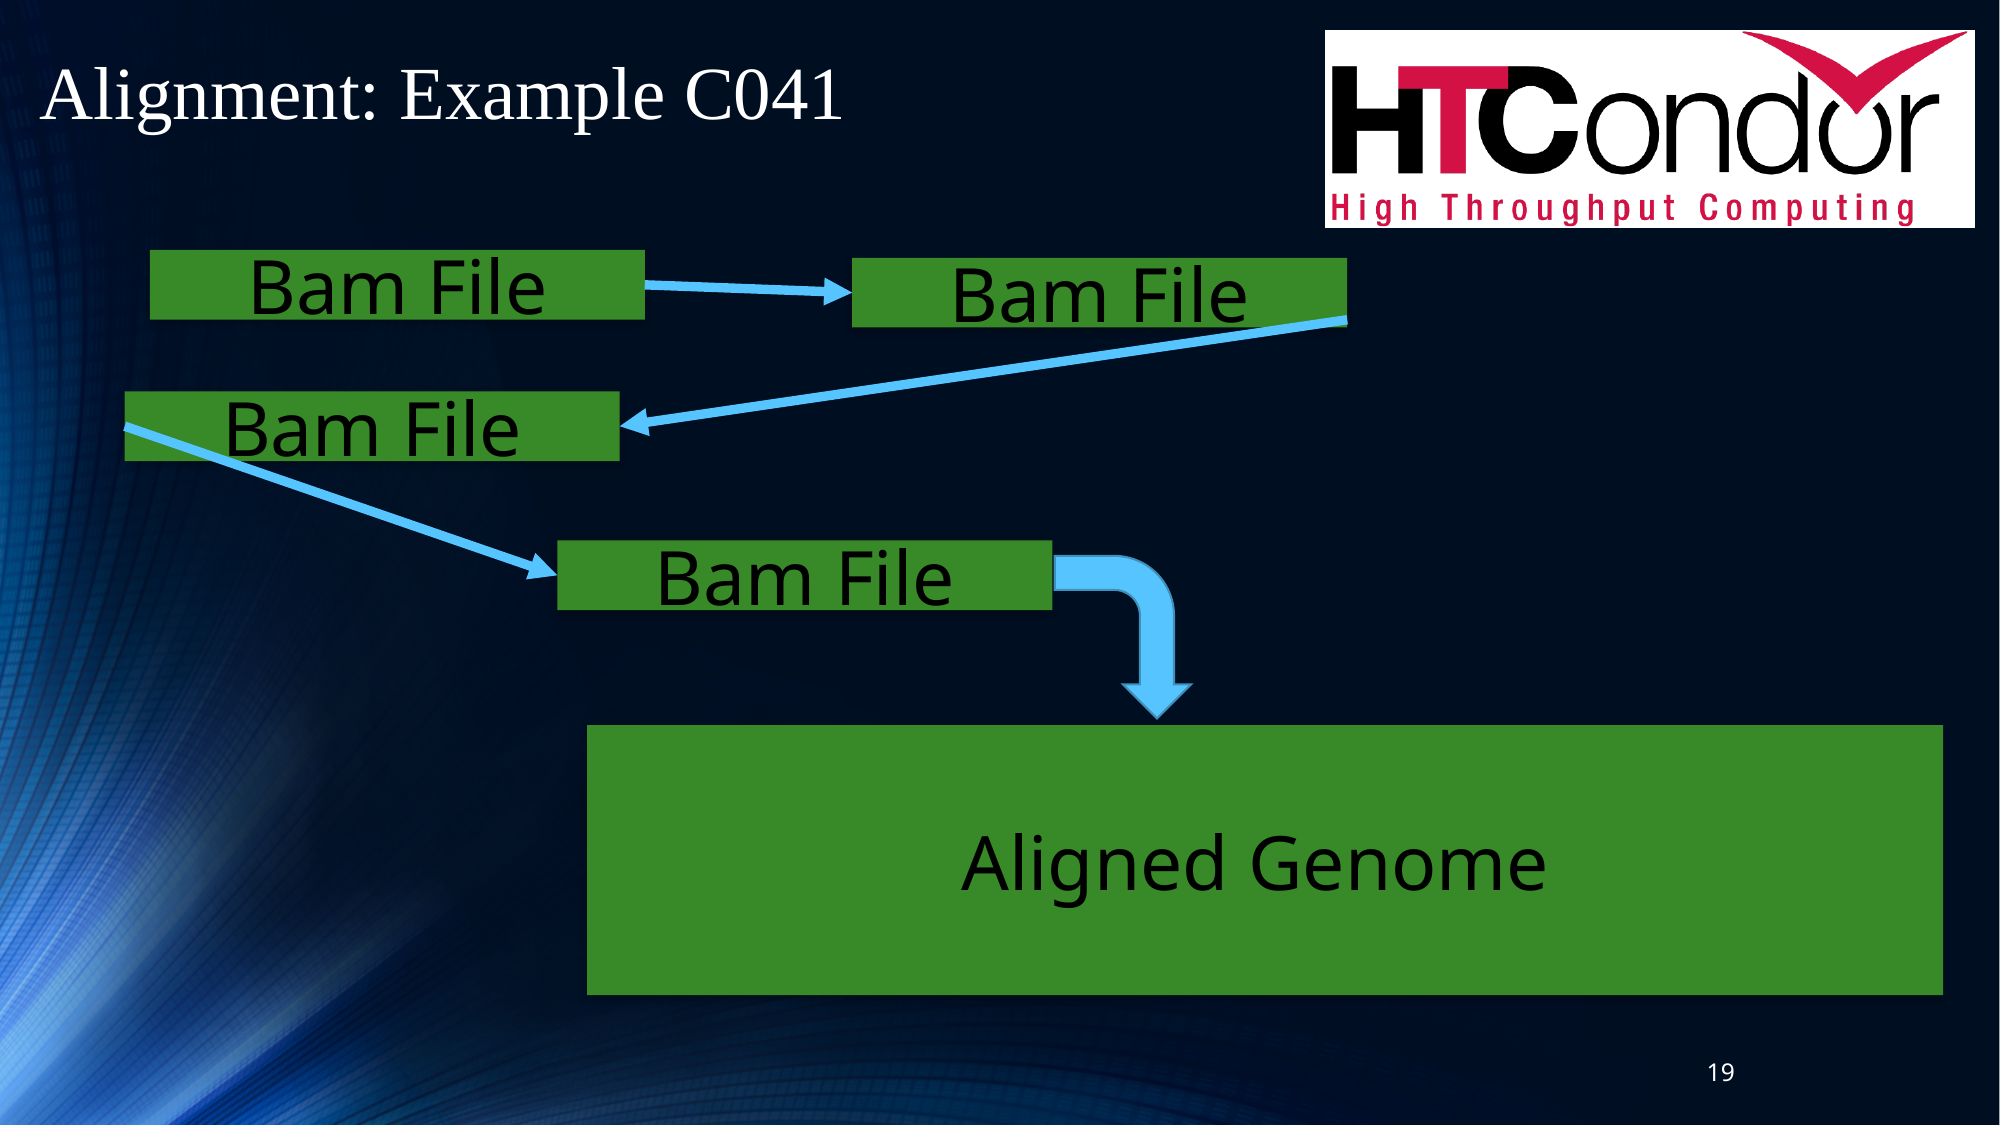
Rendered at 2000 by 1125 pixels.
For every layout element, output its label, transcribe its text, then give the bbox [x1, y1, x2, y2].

text_box Alignment: Example C041 [24, 37, 1100, 143]
text_box Bam File [124, 391, 620, 462]
text_box Aligned Genome [587, 725, 1944, 996]
picture [0, 0, 2000, 1125]
slide_number 19 [1612, 1050, 1750, 1096]
text_box Bam File [557, 540, 1053, 611]
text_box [619, 319, 1348, 427]
text_box Bam File [149, 249, 645, 320]
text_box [644, 284, 853, 293]
text_box Bam File [852, 257, 1348, 319]
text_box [124, 426, 558, 576]
text_box [1053, 554, 1194, 720]
